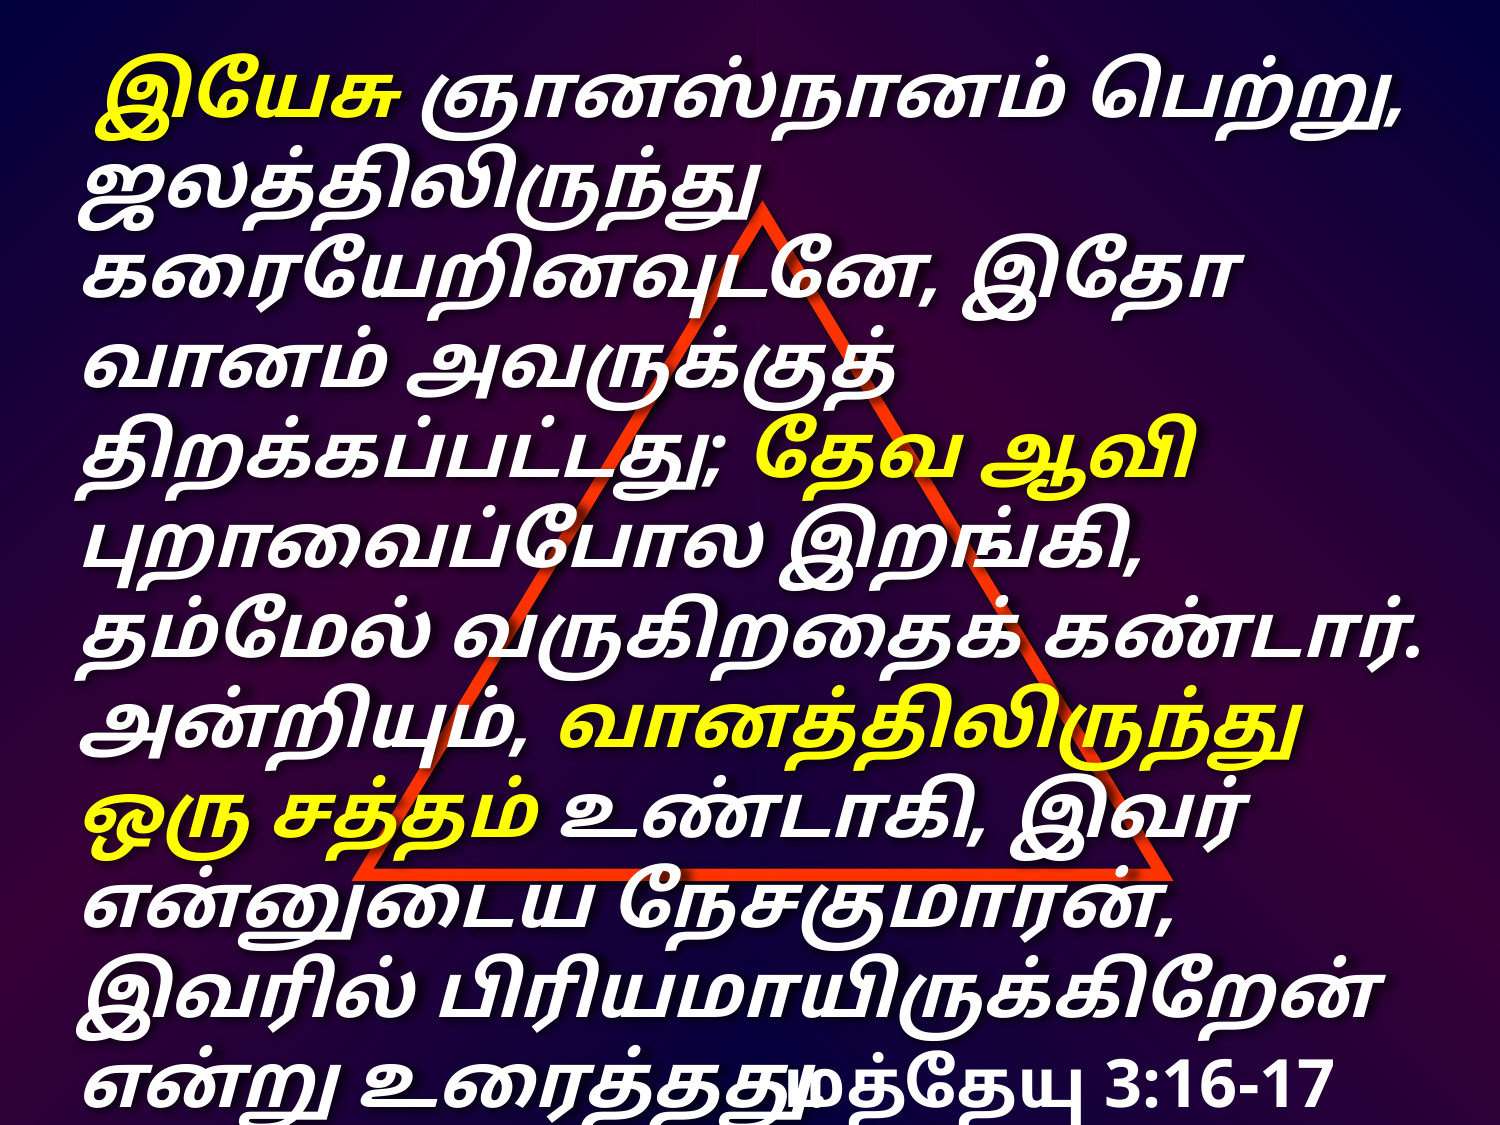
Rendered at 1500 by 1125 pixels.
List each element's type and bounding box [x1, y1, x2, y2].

text_box [0, 0, 1500, 1125]
